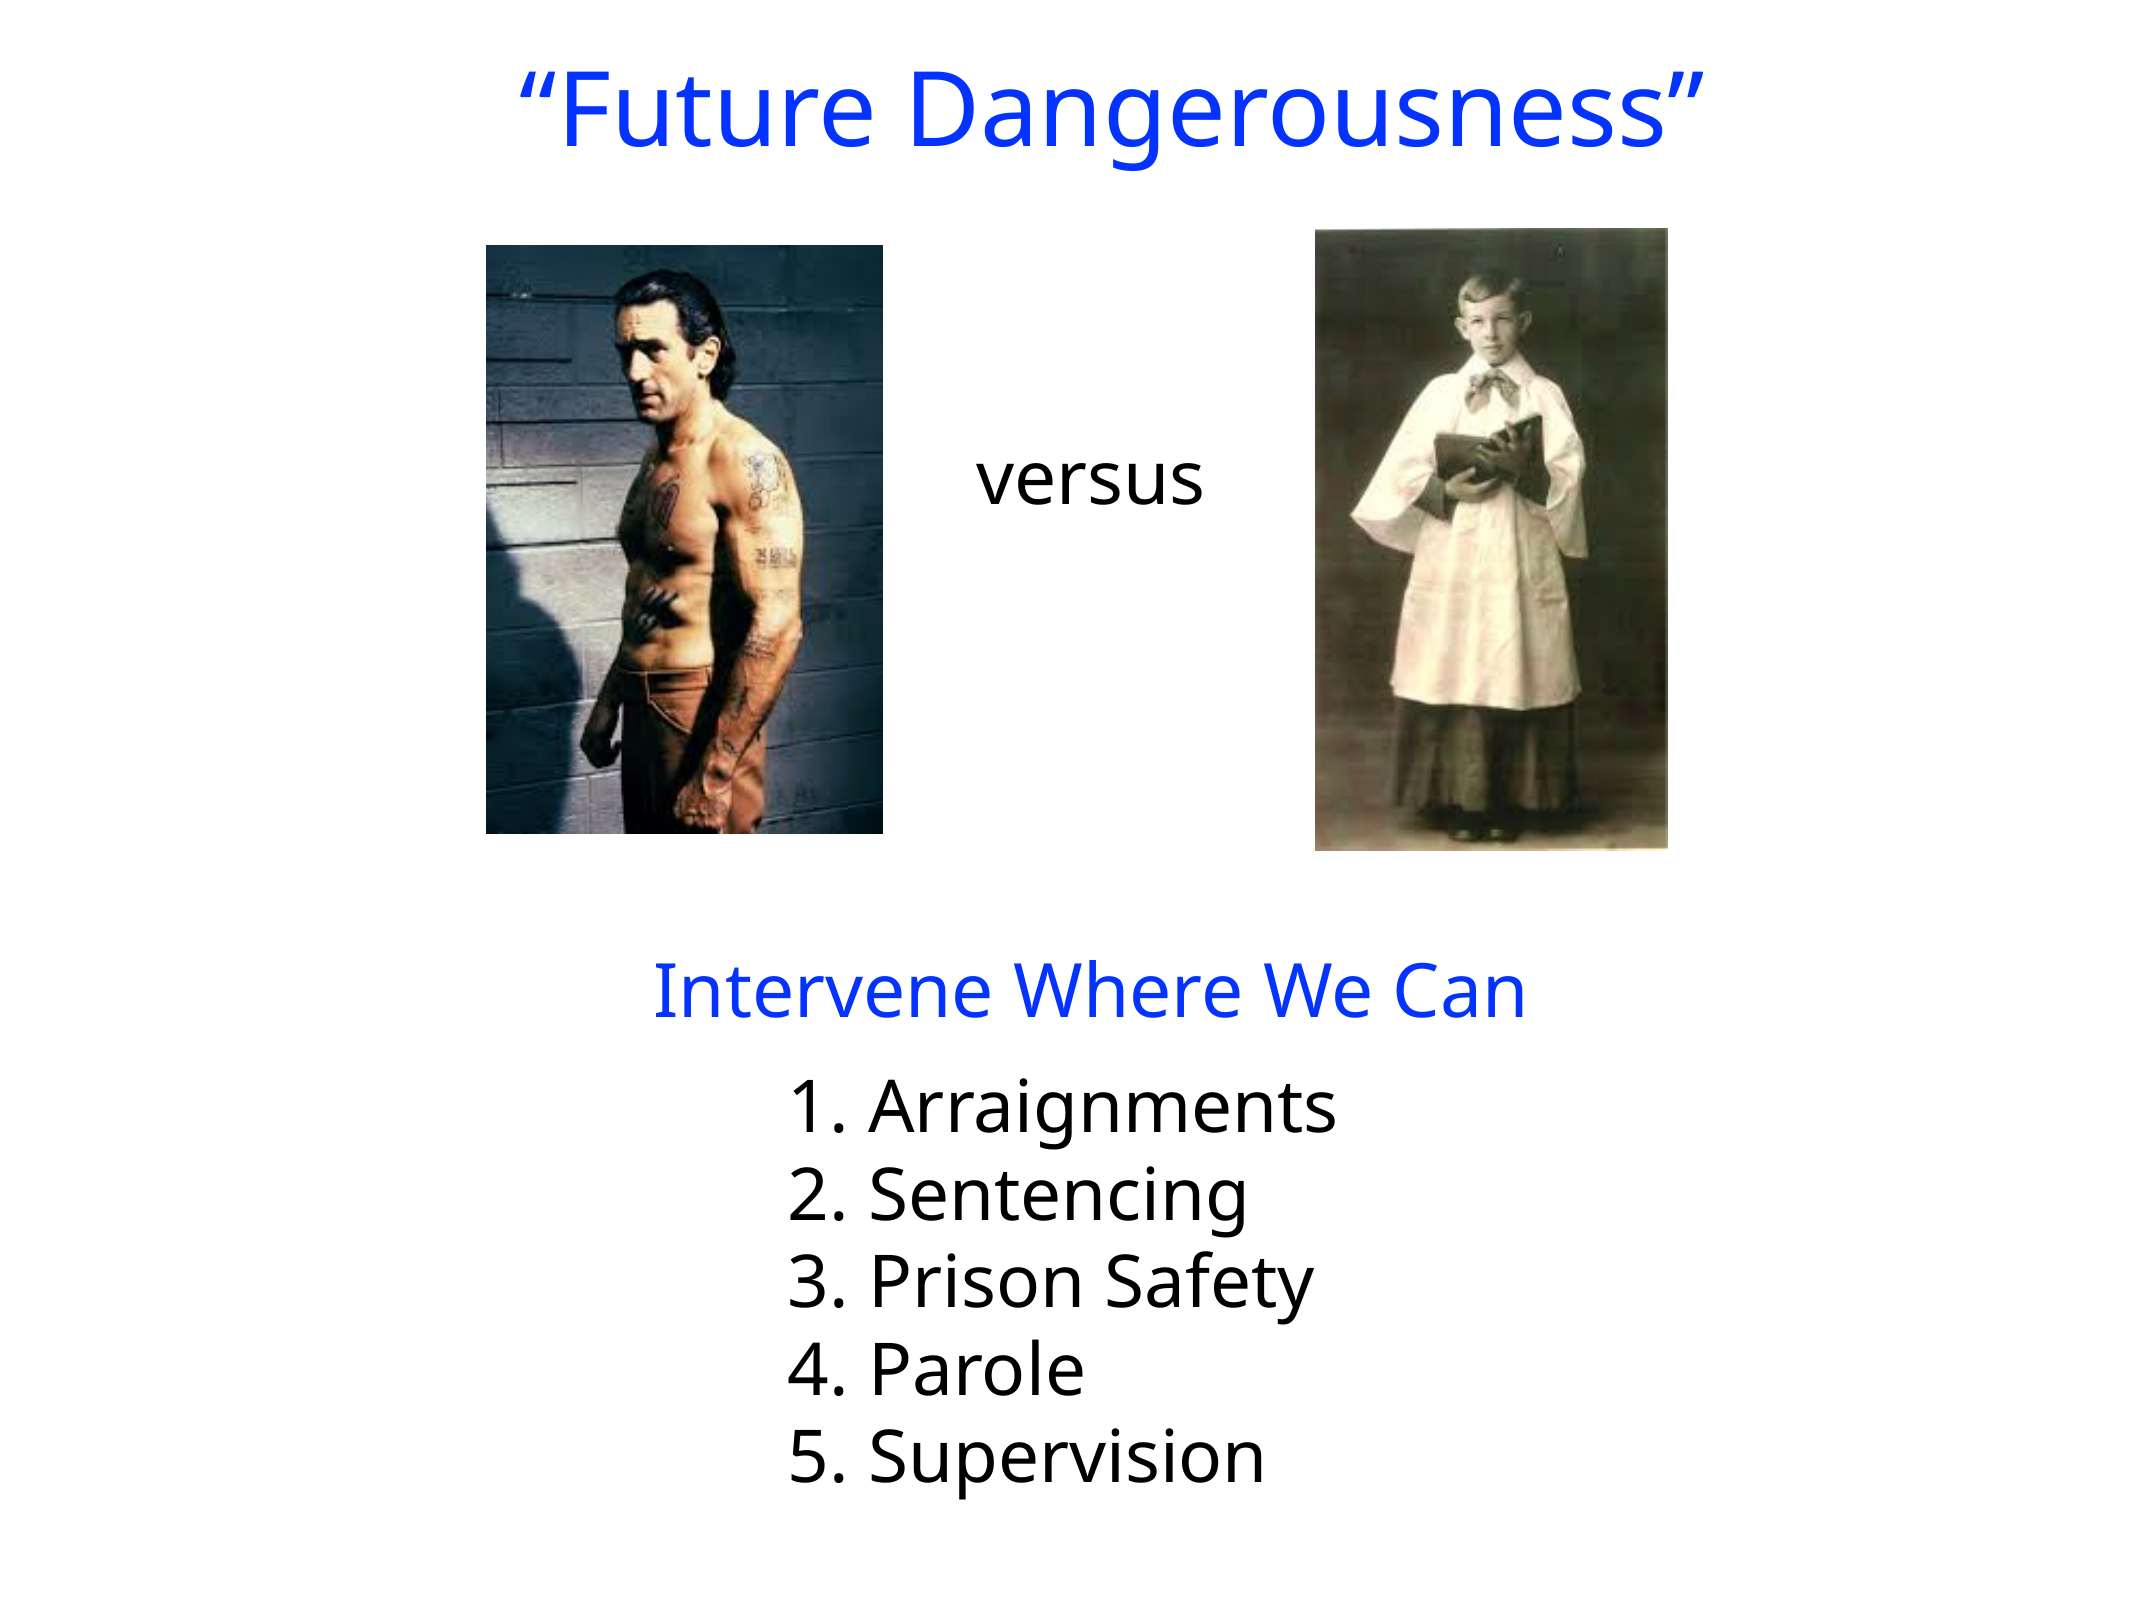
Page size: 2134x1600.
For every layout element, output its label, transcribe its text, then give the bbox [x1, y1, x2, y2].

text_box Intervene Where We Can [644, 934, 1538, 1041]
text_box versus [967, 421, 1214, 529]
subtitle 1. Arraignments 2. Sentencing 3. Prison Safety 4. Parole 5. Supervision [778, 1051, 1447, 1507]
picture [485, 245, 883, 834]
title “Future Dangerousness” [495, 11, 1730, 177]
picture [1315, 228, 1669, 851]
